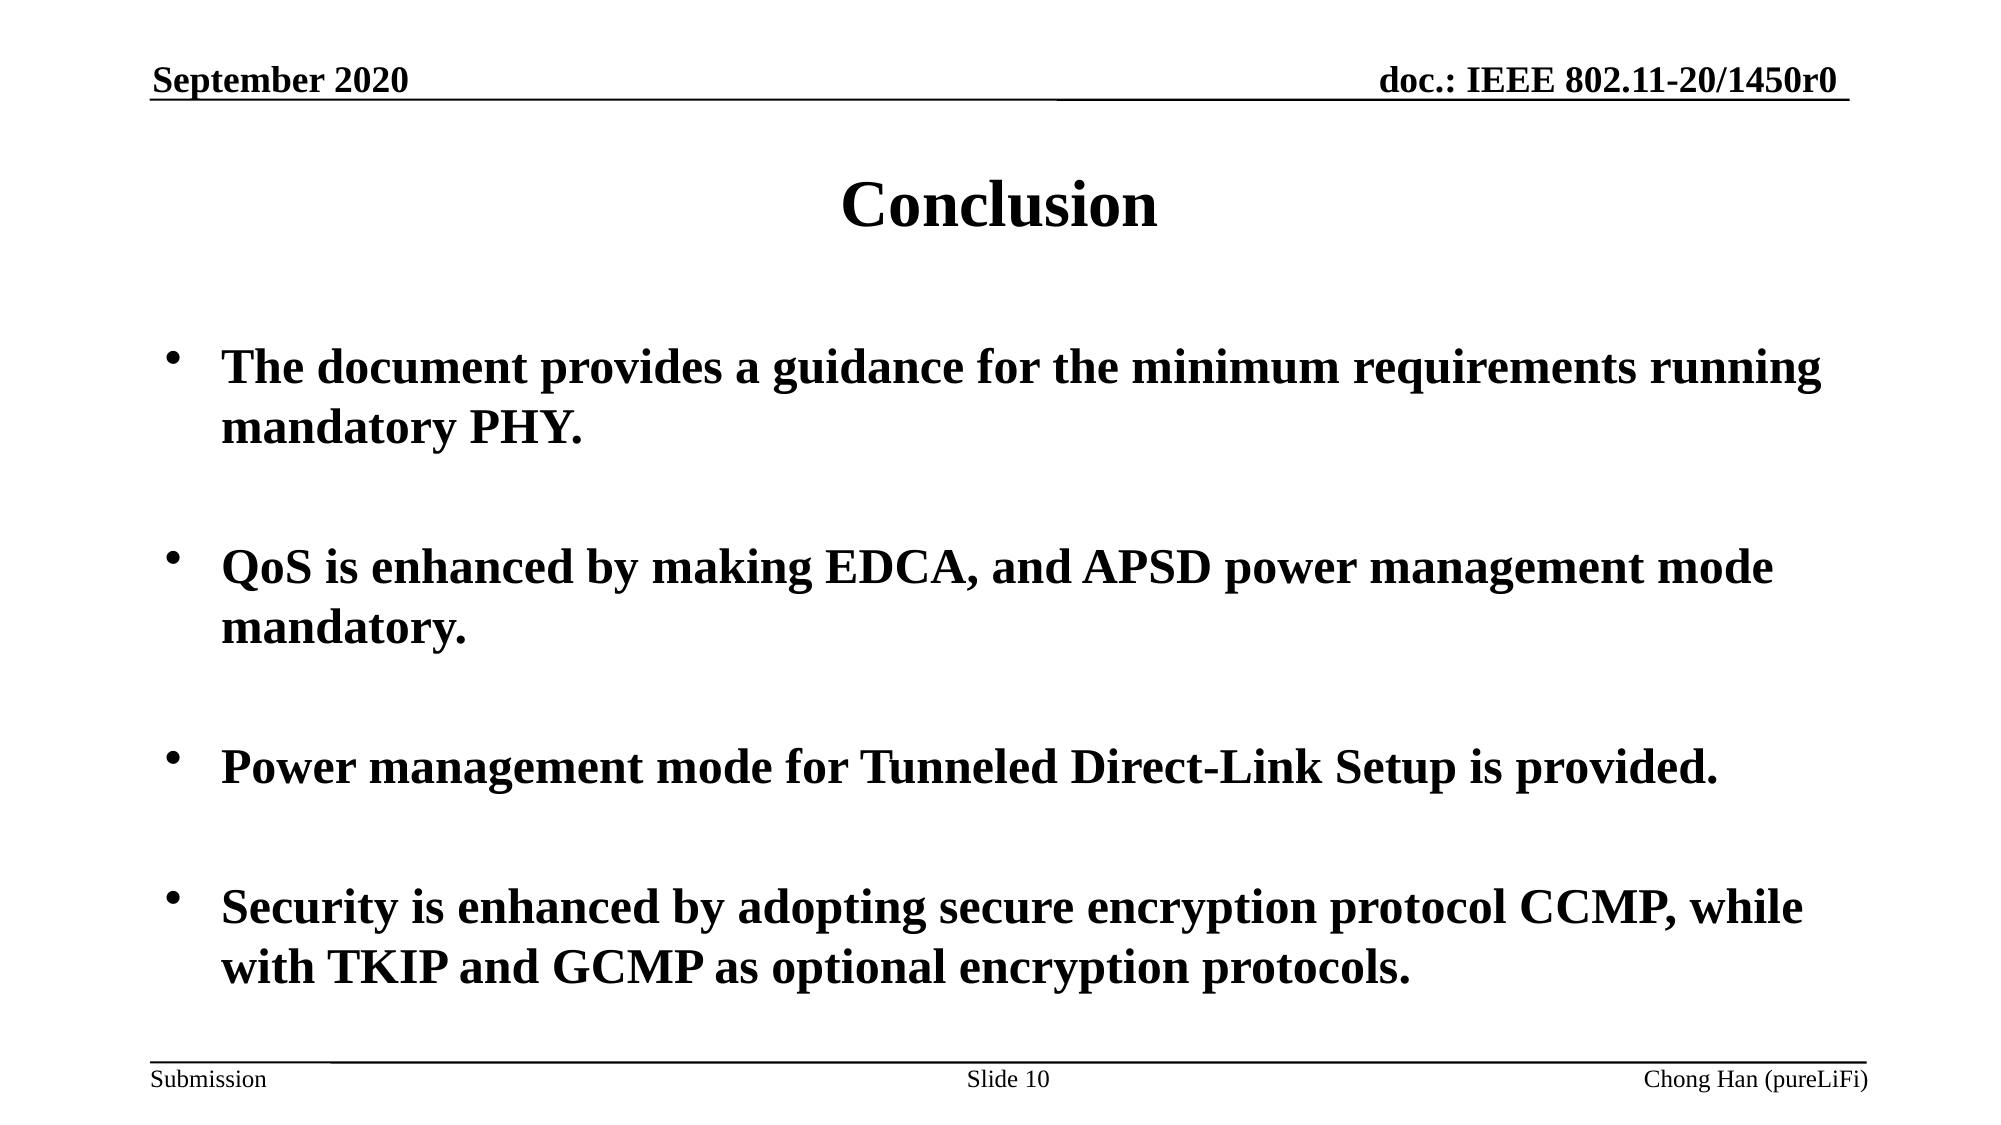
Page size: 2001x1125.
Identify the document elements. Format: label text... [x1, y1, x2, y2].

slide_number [152, 54, 421, 101]
slide_number Slide 10 [964, 1061, 1053, 1093]
footer Chong Han (pureLiFi) [1641, 1061, 1870, 1093]
list The document provides a guidance for the minimum requirements running mandatory PHY. QoS is enhanced by making EDCA, and APSD power management mode mandatory. Power management mode for Tunneled Direct-Link Setup is provided. Security is enhanced by adopting secure encryption protocol CCMP, while with TKIP and GCMP as optional encryption protocols. [149, 326, 1850, 1002]
title Conclusion [362, 112, 1638, 288]
